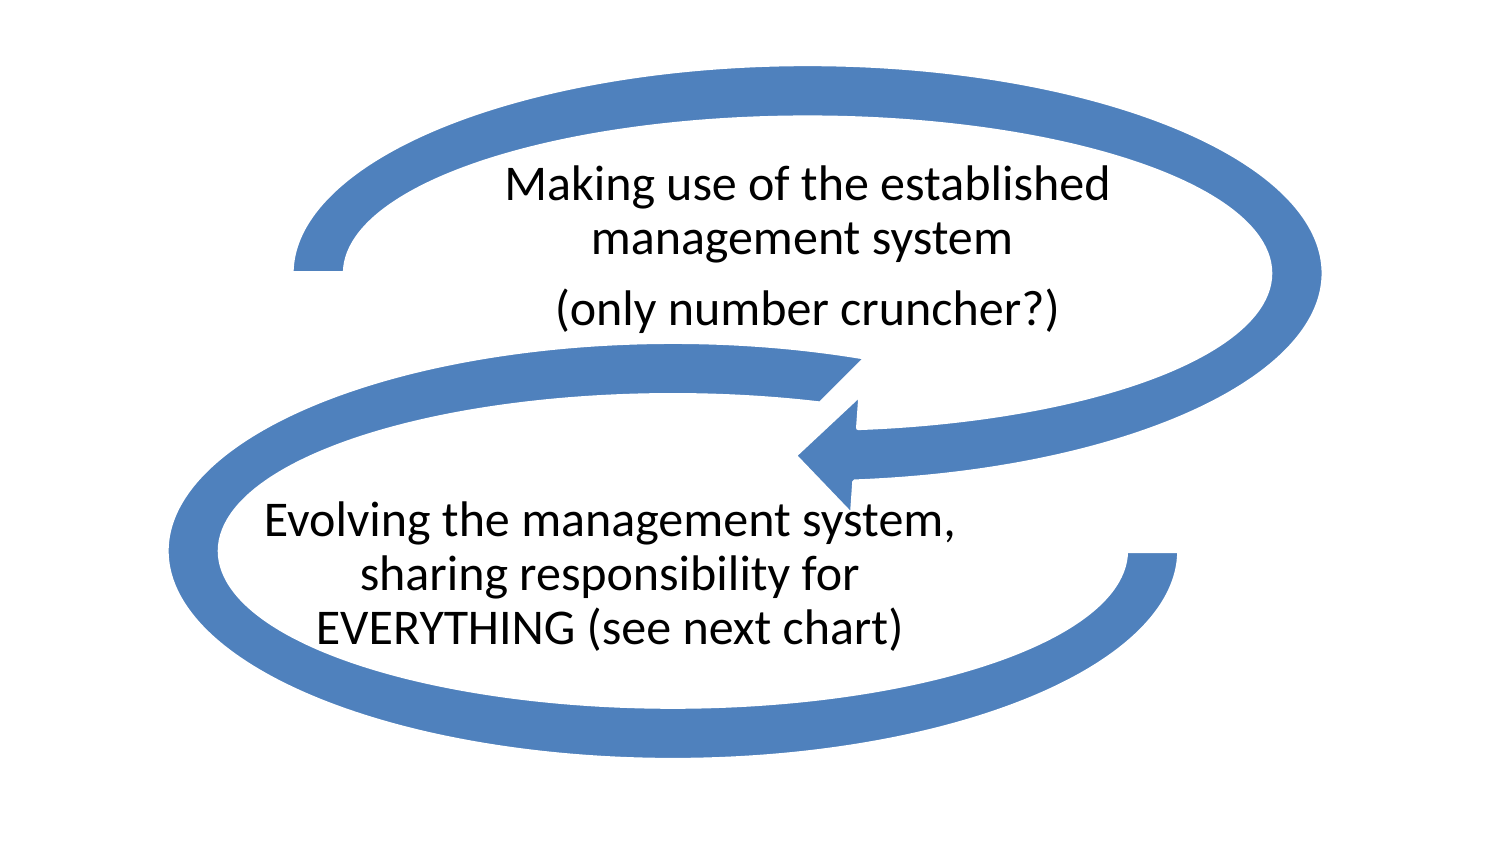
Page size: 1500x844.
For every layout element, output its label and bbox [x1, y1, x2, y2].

text_box [85, 29, 1440, 761]
